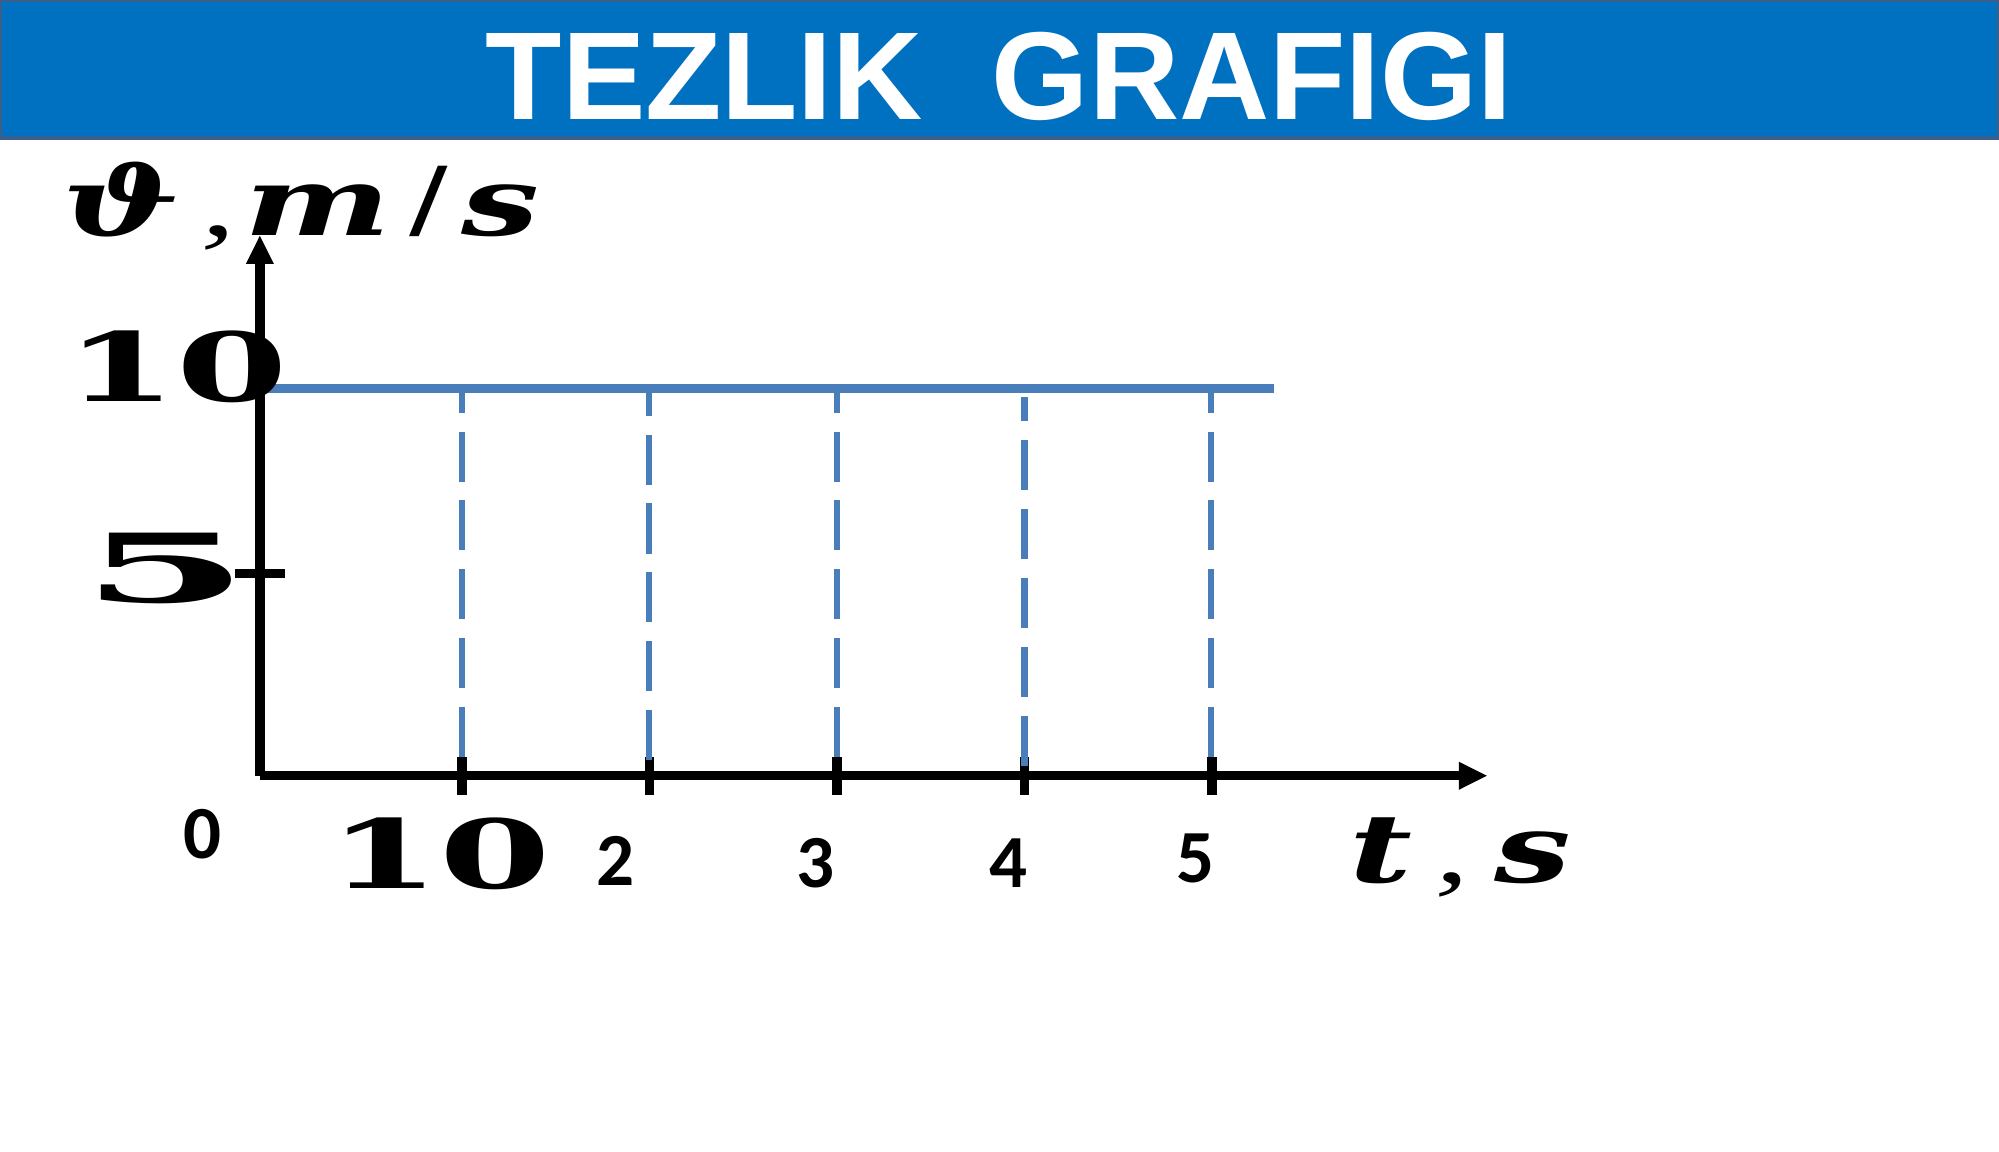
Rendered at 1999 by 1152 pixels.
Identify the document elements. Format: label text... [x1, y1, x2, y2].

text_box [158, 172, 1841, 299]
text_box 0 [168, 776, 265, 882]
text_box TEZLIK GRAFIGI [0, 0, 1999, 140]
